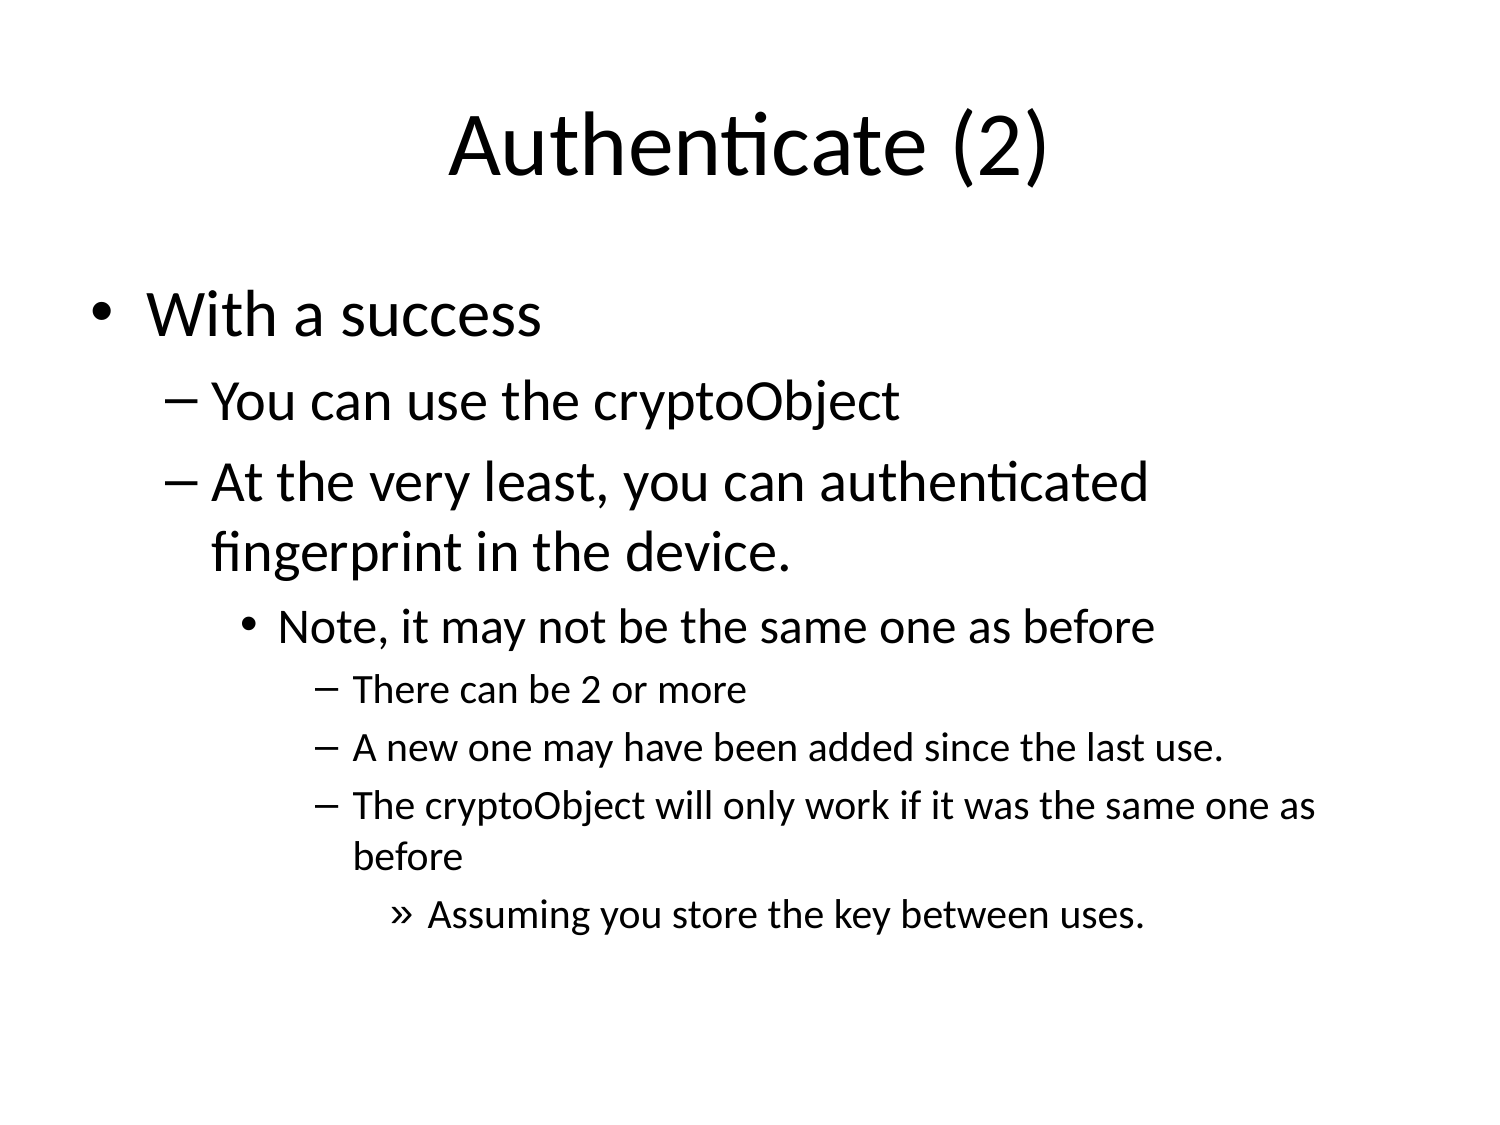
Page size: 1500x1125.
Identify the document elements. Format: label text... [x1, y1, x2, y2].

title Authenticate (2) [75, 45, 1425, 233]
list With a success You can use the cryptoObject At the very least, you can authenticated fingerprint in the device. Note, it may not be the same one as before There can be 2 or more A new one may have been added since the last use. The cryptoObject will only work if it was the same one as before Assuming you store the key between uses. [75, 262, 1425, 1005]
